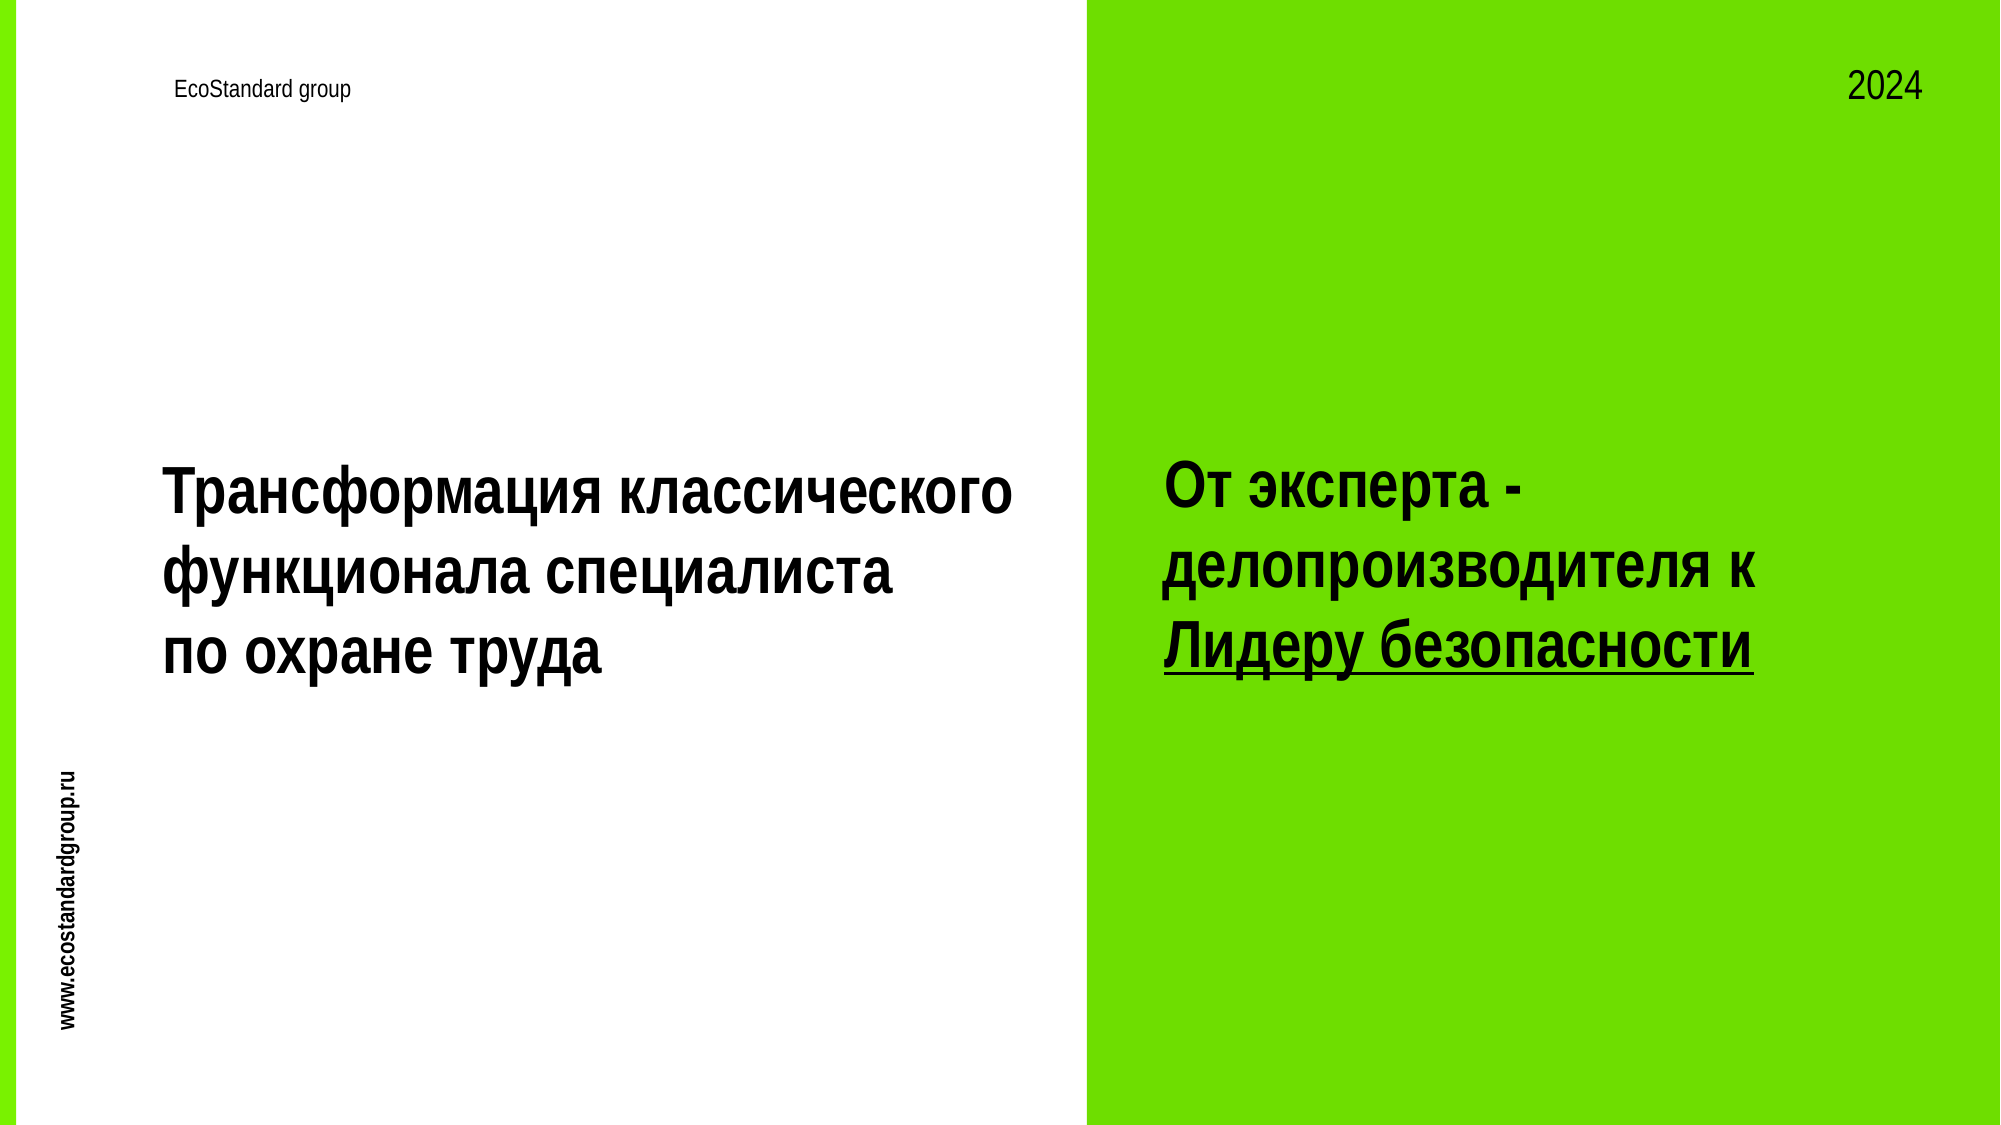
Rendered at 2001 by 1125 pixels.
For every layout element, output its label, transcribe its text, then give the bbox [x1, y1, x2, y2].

text_box EcoStandard group [166, 64, 423, 110]
text_box 2024 [1830, 50, 1931, 116]
text_box [1086, 0, 2000, 1125]
text_box www.ecostandardgroup.ru [41, 708, 87, 1039]
text_box [0, 0, 17, 1125]
text_box От эксперта - делопроизводителя к Лидеру безопасности [1162, 441, 1931, 682]
text_box Трансформация классического функционала специалиста по охране труда [155, 439, 1093, 695]
